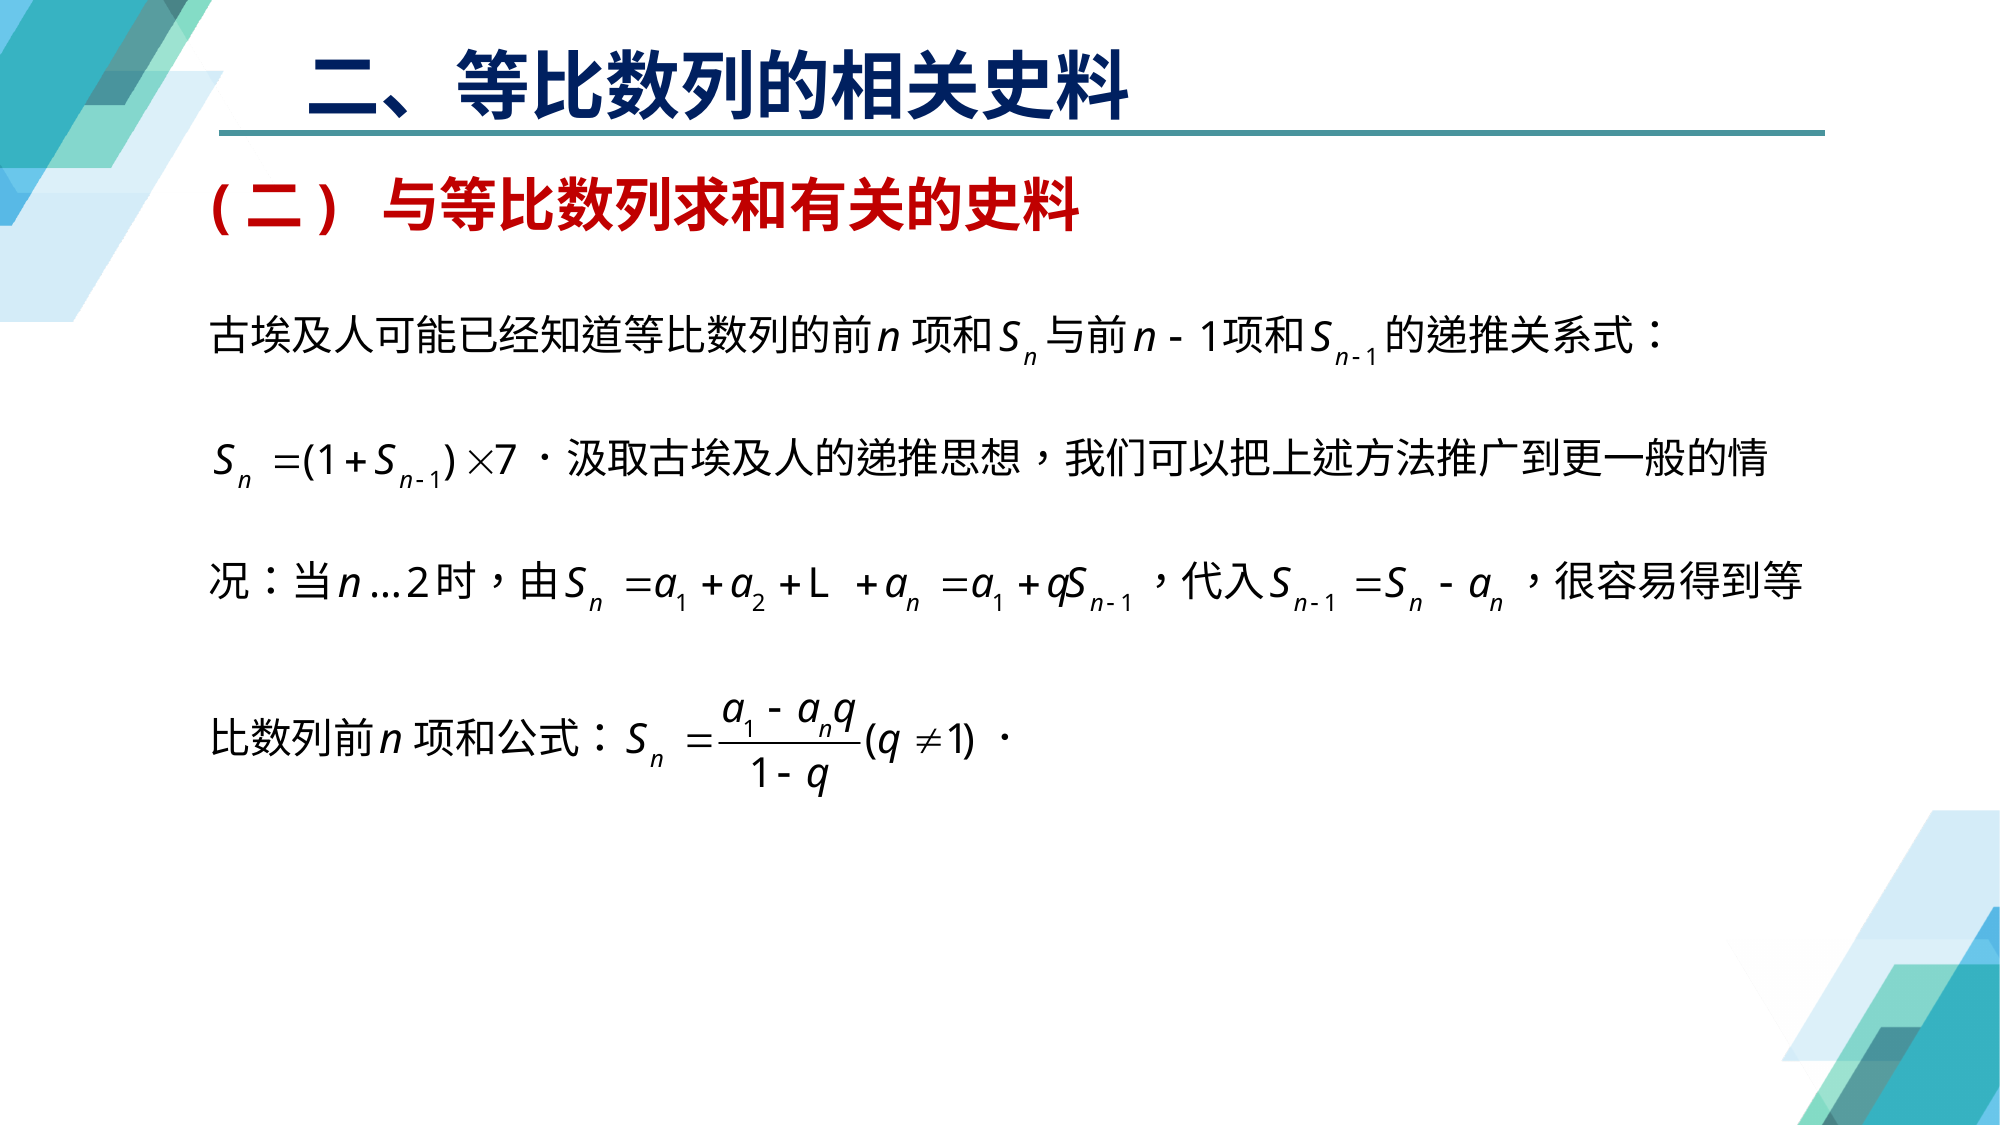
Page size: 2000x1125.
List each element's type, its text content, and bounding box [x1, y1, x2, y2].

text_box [208, 277, 1816, 848]
picture [1727, 811, 2000, 1125]
text_box (二) 与等比数列求和有关的史料 [196, 161, 1201, 246]
text_box 二、等比数列的相关史料 [291, 30, 1839, 136]
picture [0, 0, 279, 322]
